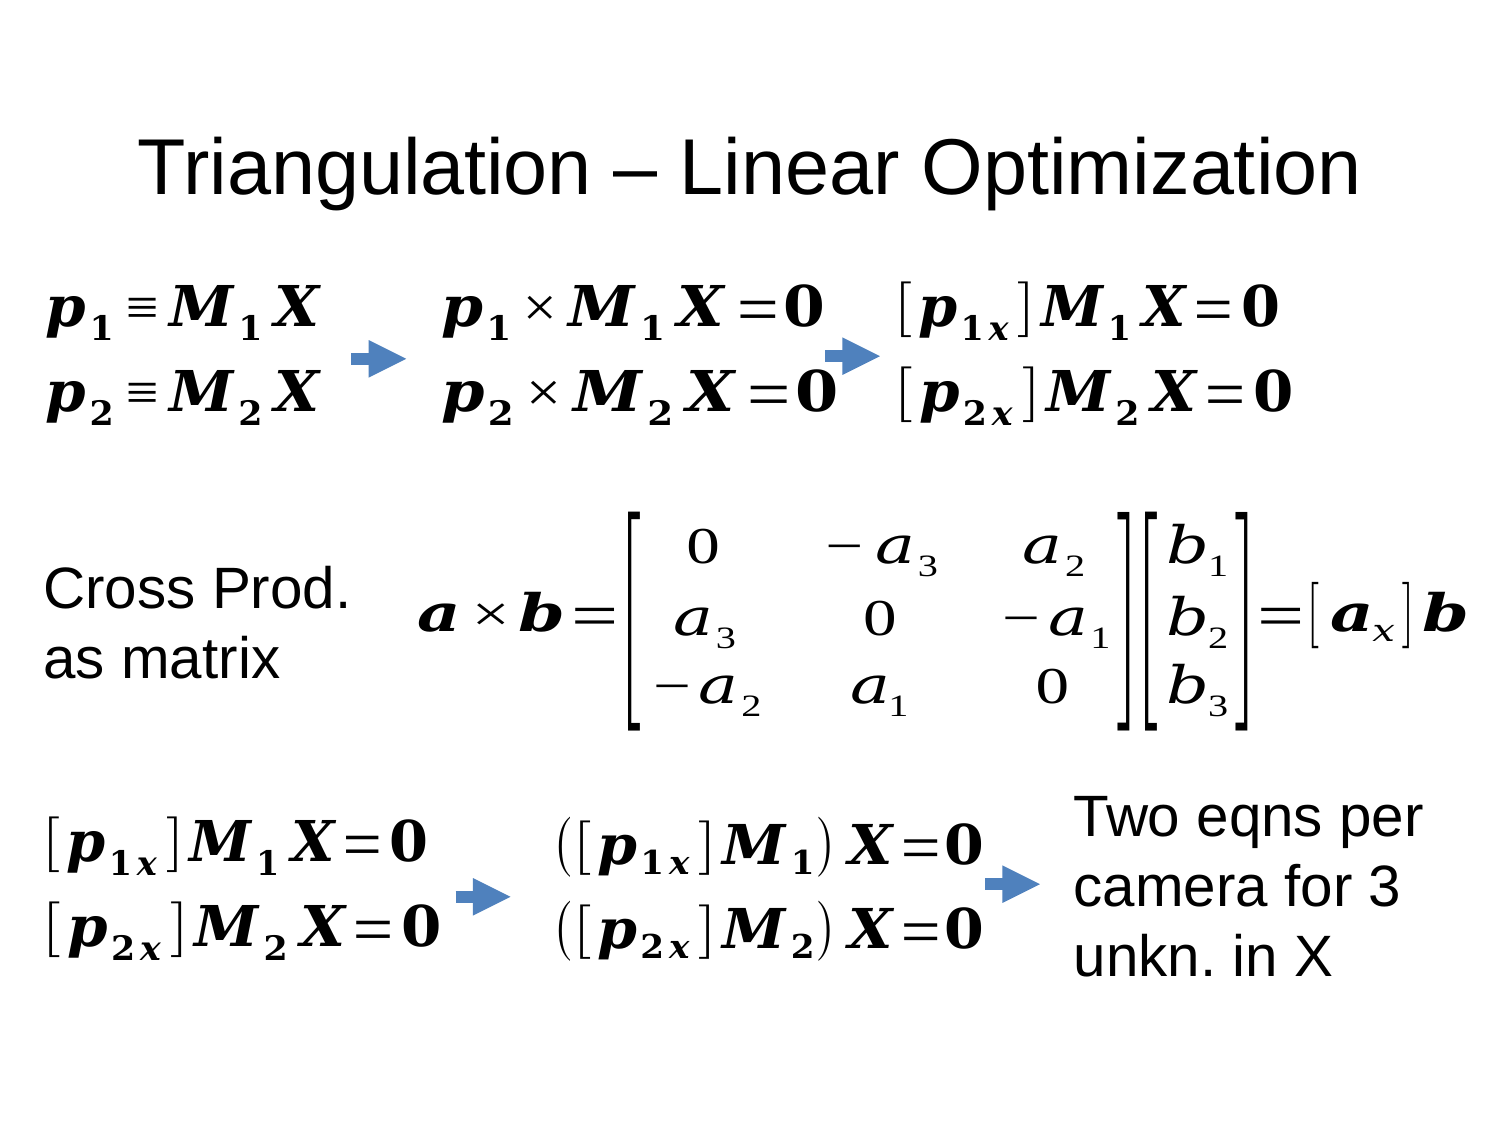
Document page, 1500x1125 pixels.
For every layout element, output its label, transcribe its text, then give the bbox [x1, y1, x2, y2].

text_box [45, 812, 442, 968]
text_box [825, 277, 1293, 433]
title Triangulation – Linear Optimization [103, 59, 1397, 278]
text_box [351, 277, 825, 433]
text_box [455, 770, 1500, 998]
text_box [28, 508, 1472, 734]
